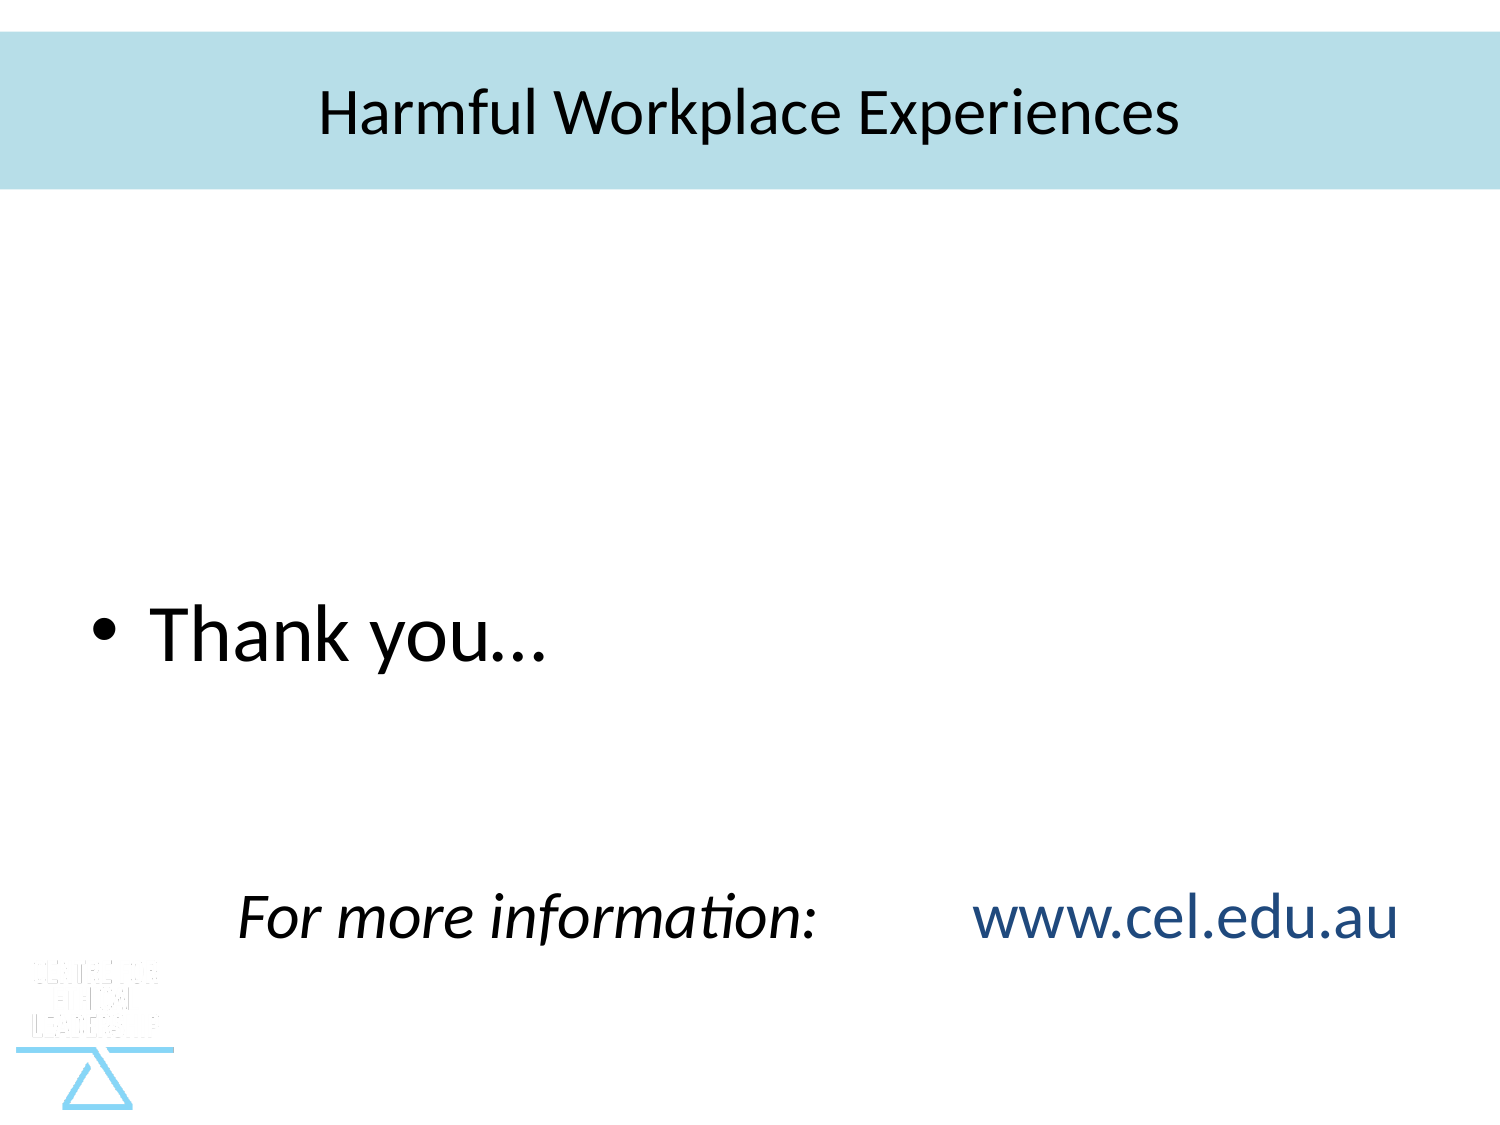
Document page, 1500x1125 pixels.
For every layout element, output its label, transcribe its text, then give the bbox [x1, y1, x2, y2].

title Harmful Workplace Experiences [100, 54, 1400, 161]
list Thank you… For more information: www.cel.edu.au [75, 262, 1425, 1005]
text_box [0, 29, 1500, 191]
picture [0, 944, 190, 1125]
